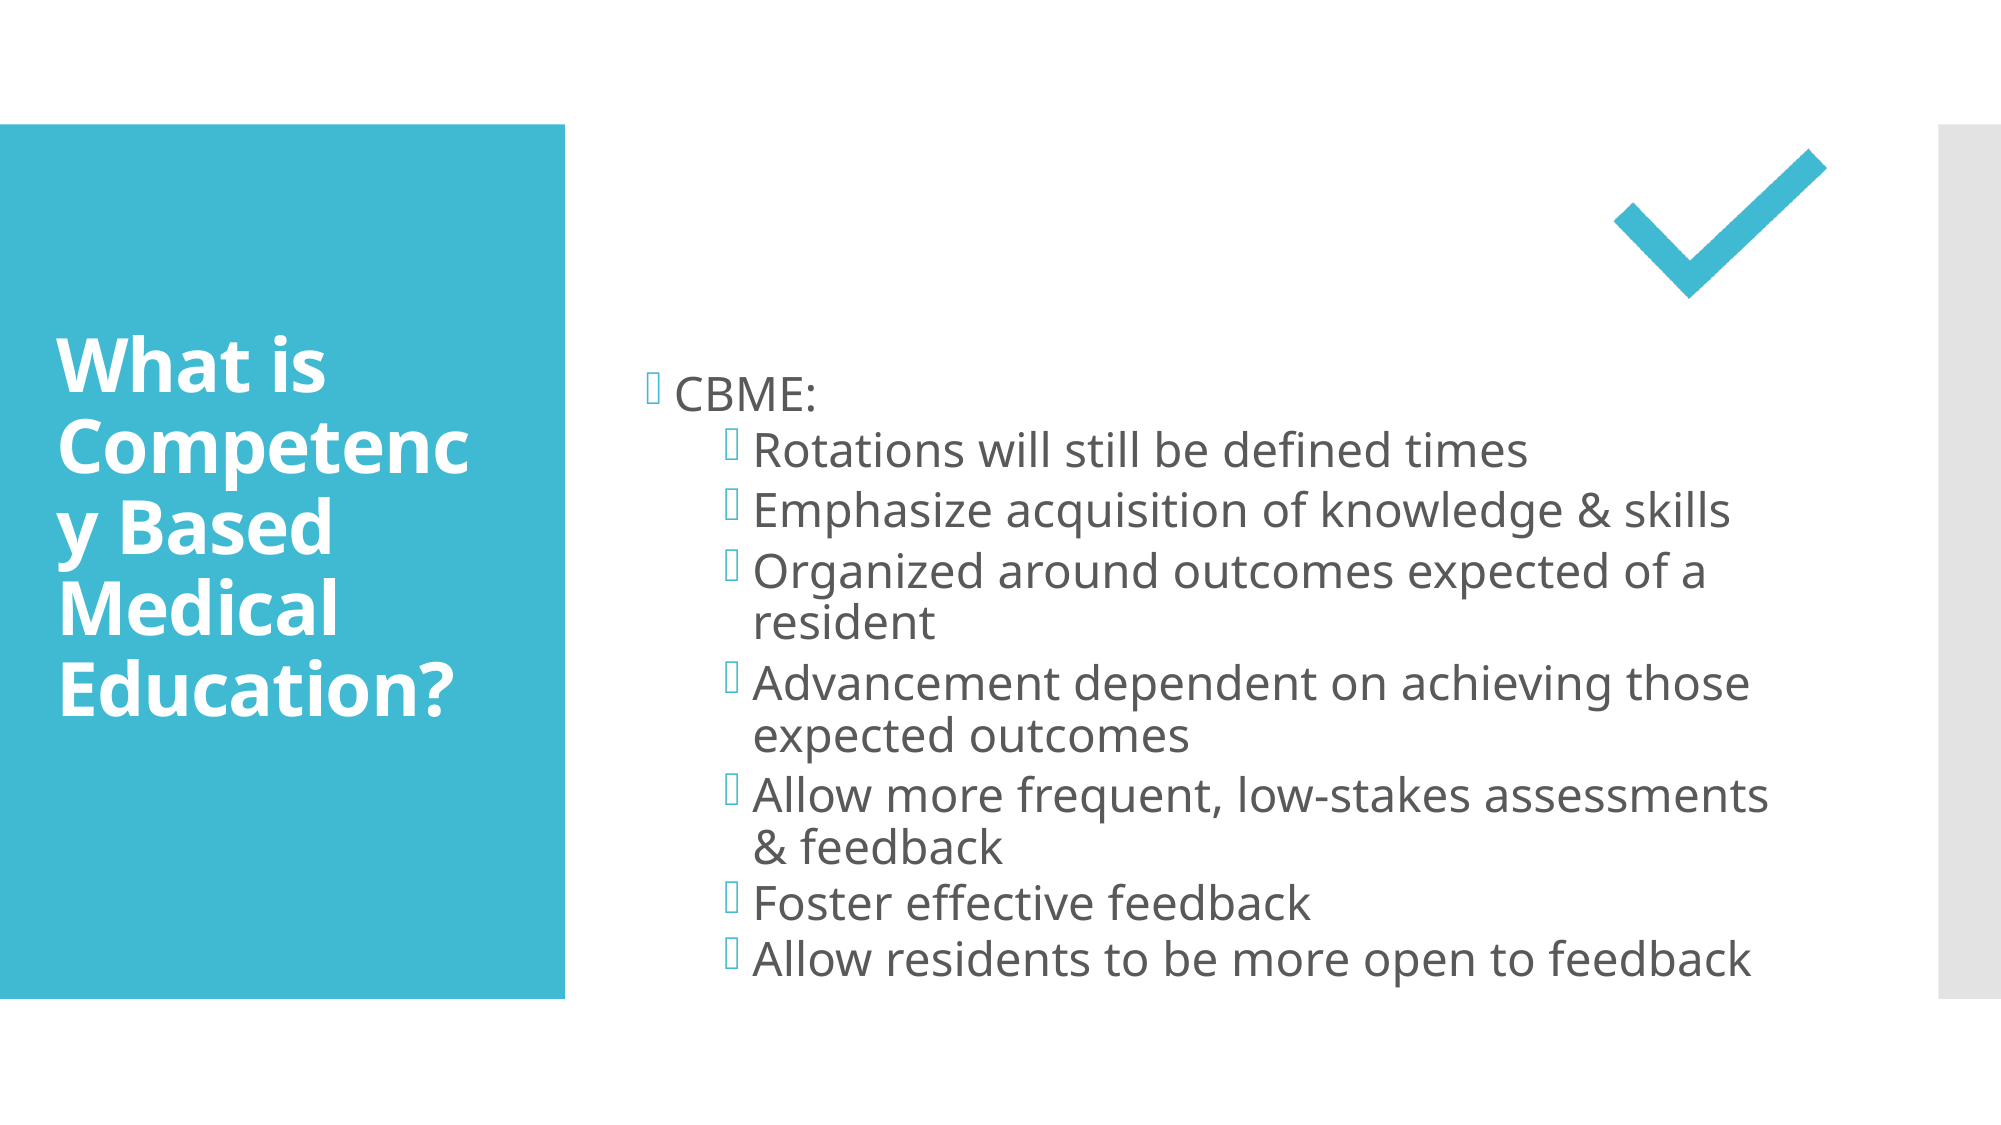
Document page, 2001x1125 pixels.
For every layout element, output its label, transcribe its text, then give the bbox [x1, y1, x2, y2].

title What is Competency Based Medical Education? [41, 184, 525, 940]
picture [1609, 112, 1831, 334]
list CBME: Rotations will still be defined times Emphasize acquisition of knowledge & skills Organized around outcomes expected of a resident Advancement dependent on achieving those expected outcomes Allow more frequent, low-stakes assessments & feedback Foster effective feedback Allow residents to be more open to feedback [630, 223, 1831, 1063]
